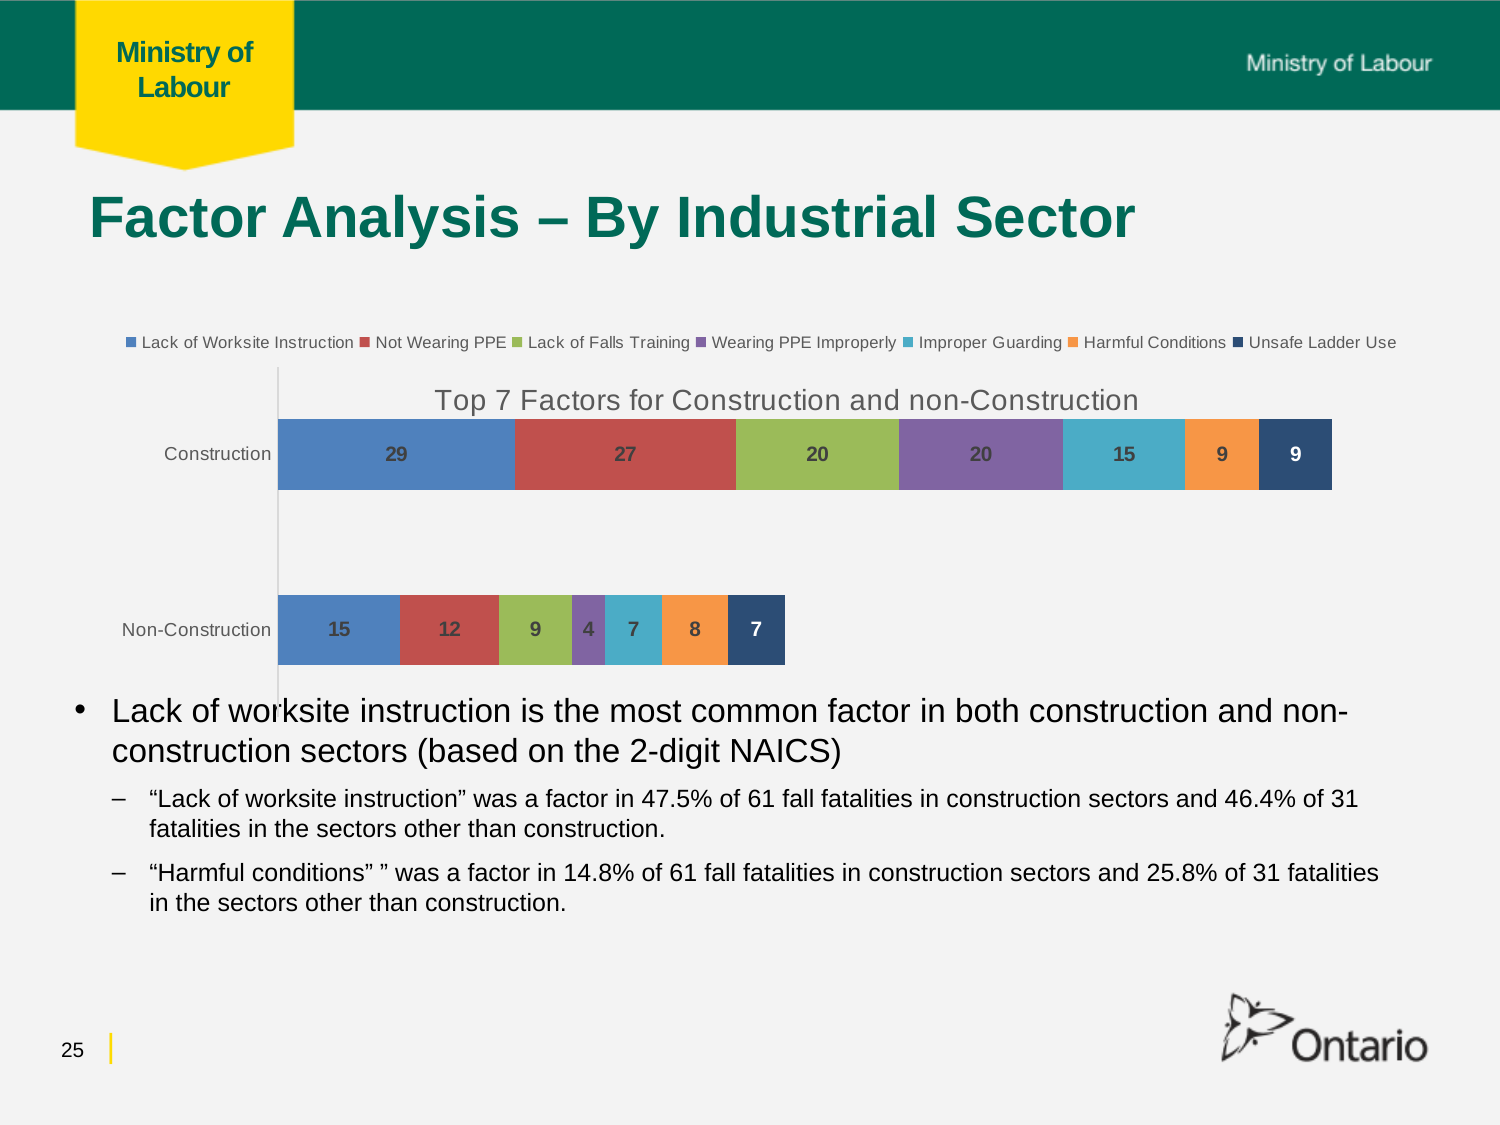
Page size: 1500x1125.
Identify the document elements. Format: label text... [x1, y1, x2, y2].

text_box Lack of worksite instruction is the most common factor in both construction and non-construction sectors (based on the 2-digit NAICS) “Lack of worksite instruction” was a factor in 47.5% of 61 fall fatalities in construction sectors and 46.4% of 31 fatalities in the sectors other than construction. “Harmful conditions” ” was a factor in 14.8% of 61 fall fatalities in construction sectors and 25.8% of 31 fatalities in the sectors other than construction. [74, 681, 1405, 935]
chart [94, 247, 1450, 728]
title Factor Analysis – By Industrial Sector [74, 170, 1430, 322]
